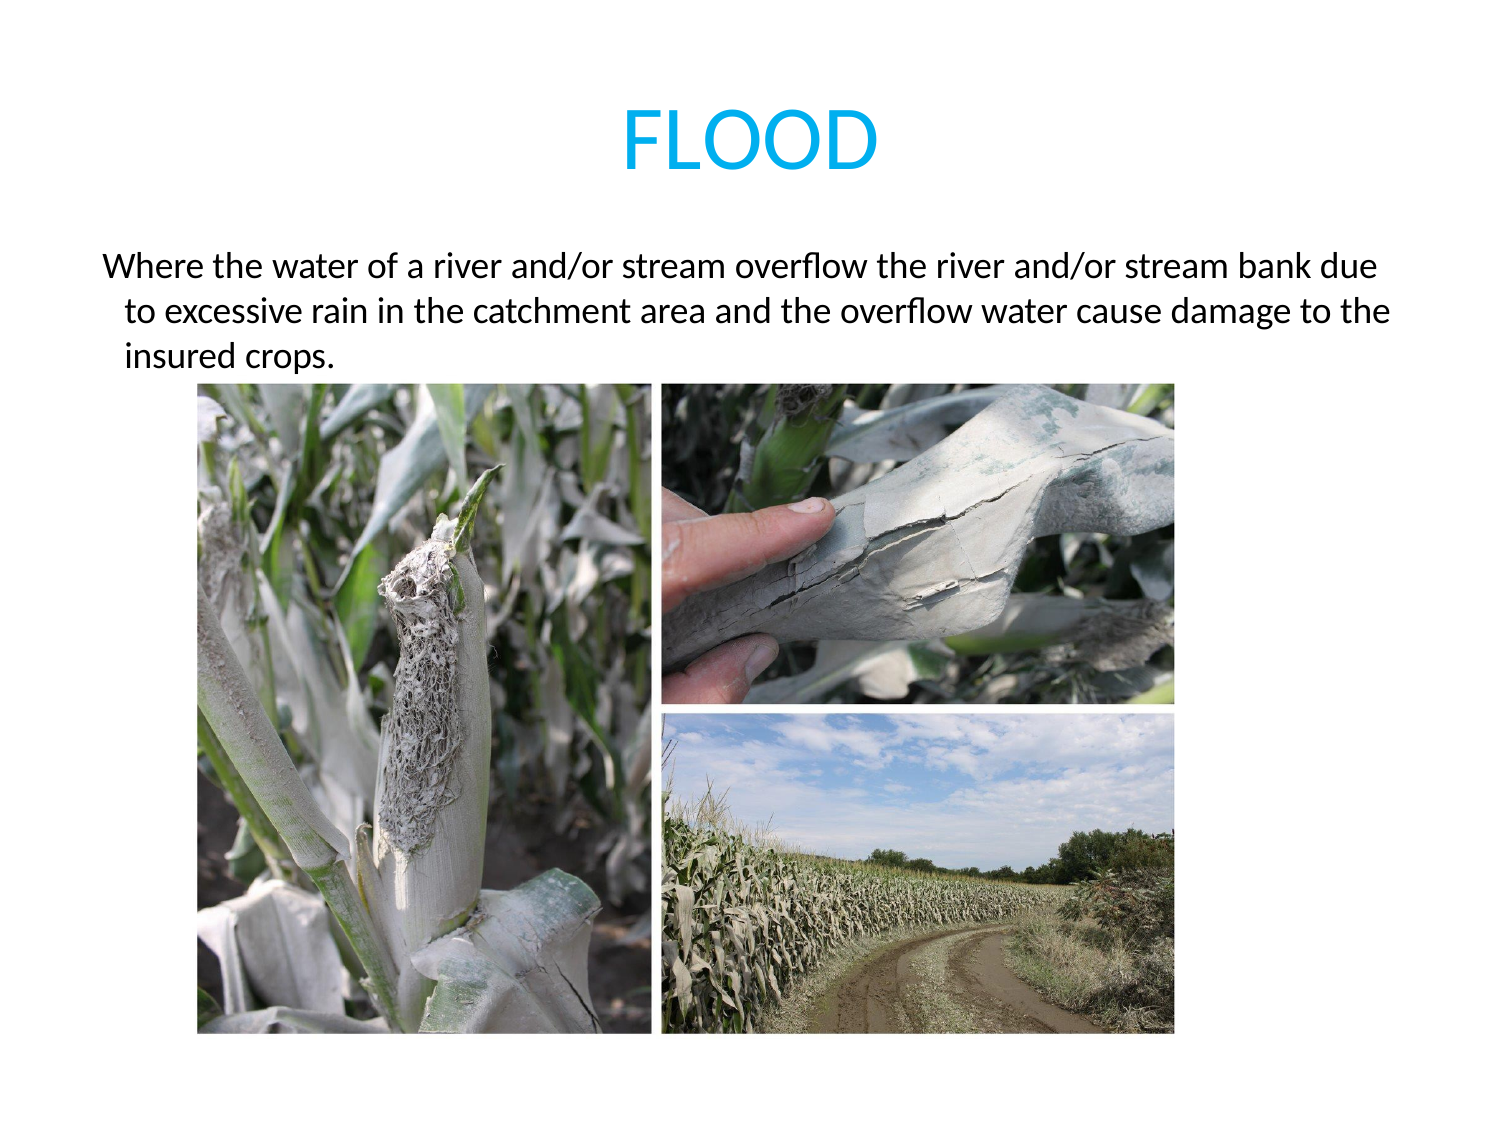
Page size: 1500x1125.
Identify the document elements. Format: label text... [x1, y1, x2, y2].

text_box [187, 375, 1184, 1043]
text_box Where the water of a river and/or stream overflow the river and/or stream bank due to excessive rain in the catchment area and the overflow water cause damage to the insured crops. [100, 239, 1409, 377]
title FLOOD [619, 75, 881, 239]
